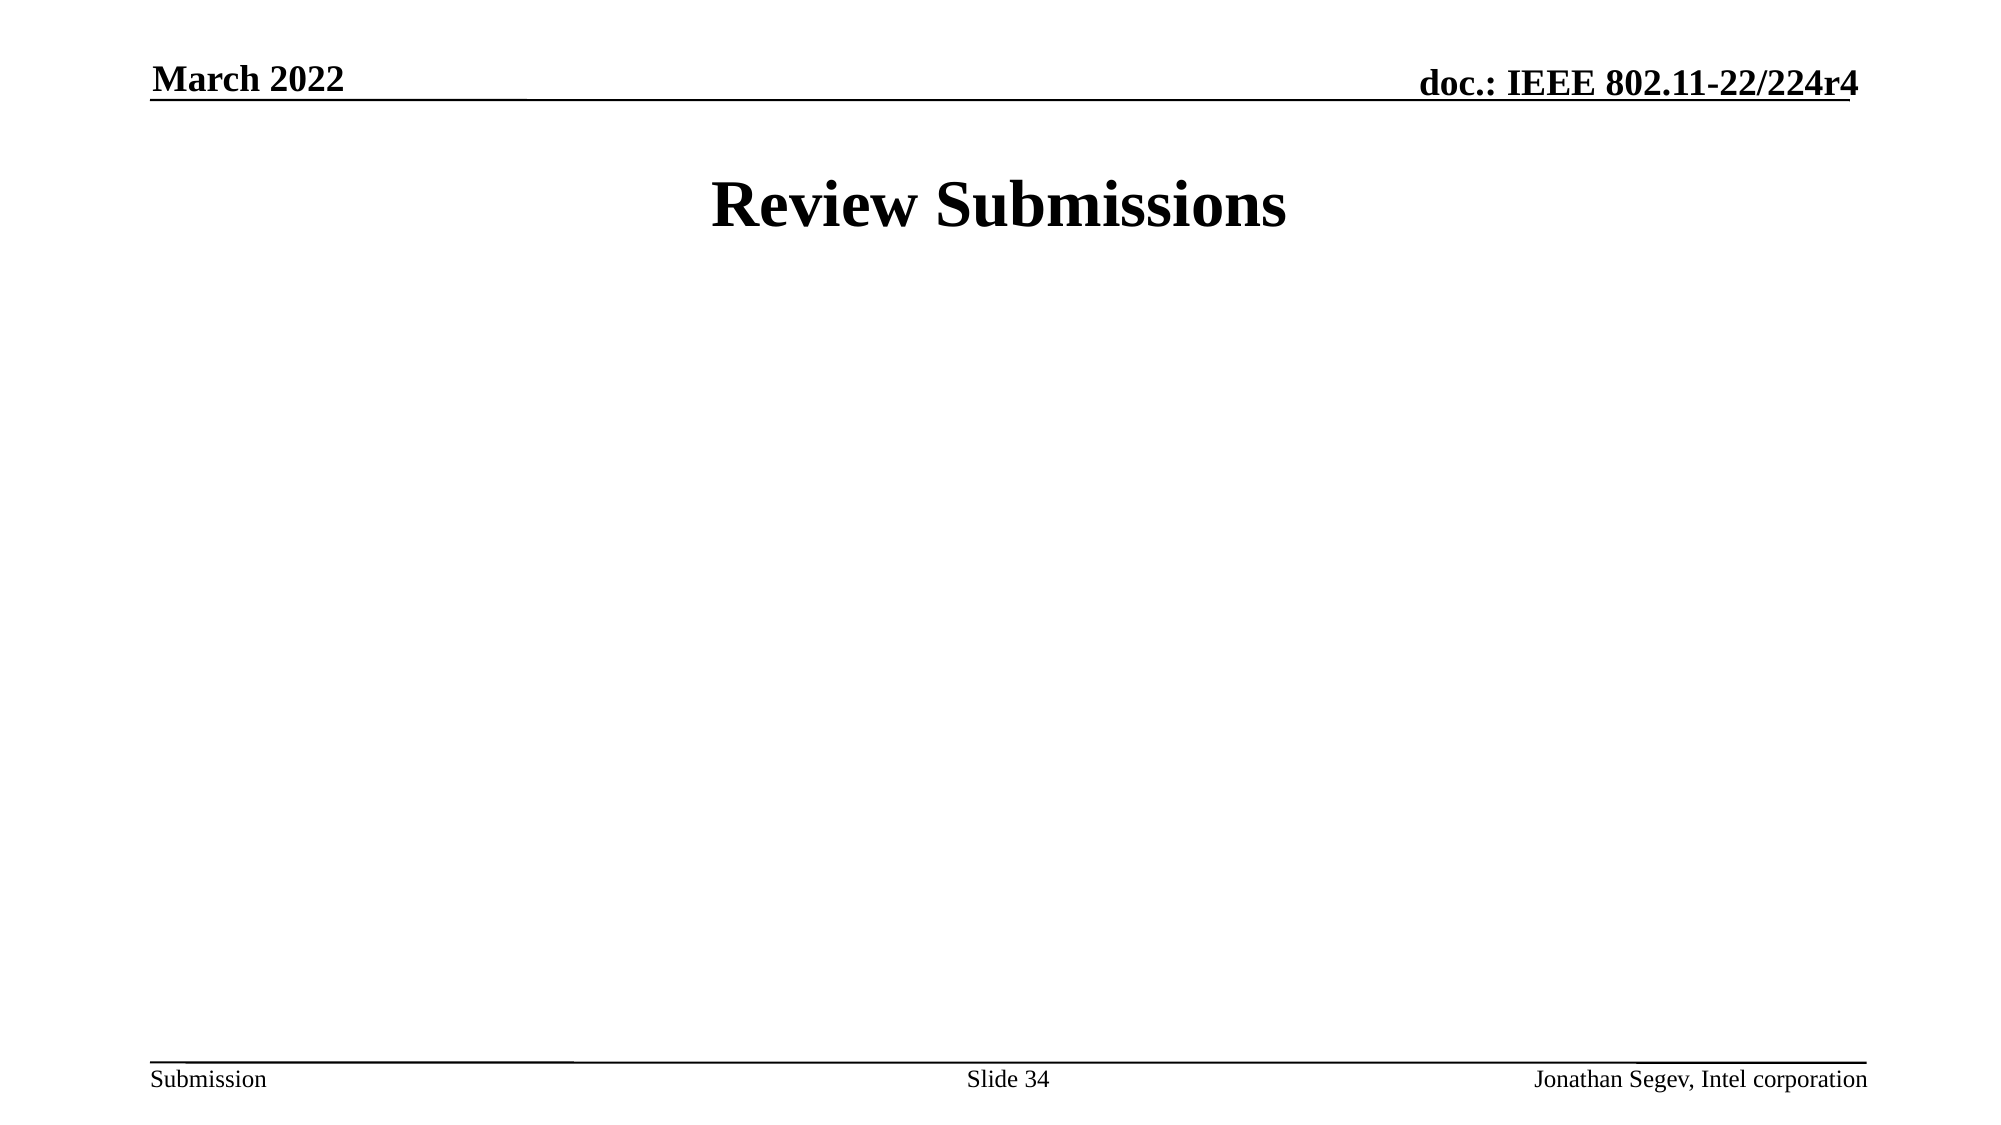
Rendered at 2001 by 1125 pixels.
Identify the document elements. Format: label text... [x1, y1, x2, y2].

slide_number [152, 54, 563, 100]
slide_number Slide 34 [950, 1061, 1067, 1123]
title Review Submissions [149, 112, 1850, 288]
footer Jonathan Segev, Intel corporation [1171, 1061, 1869, 1093]
